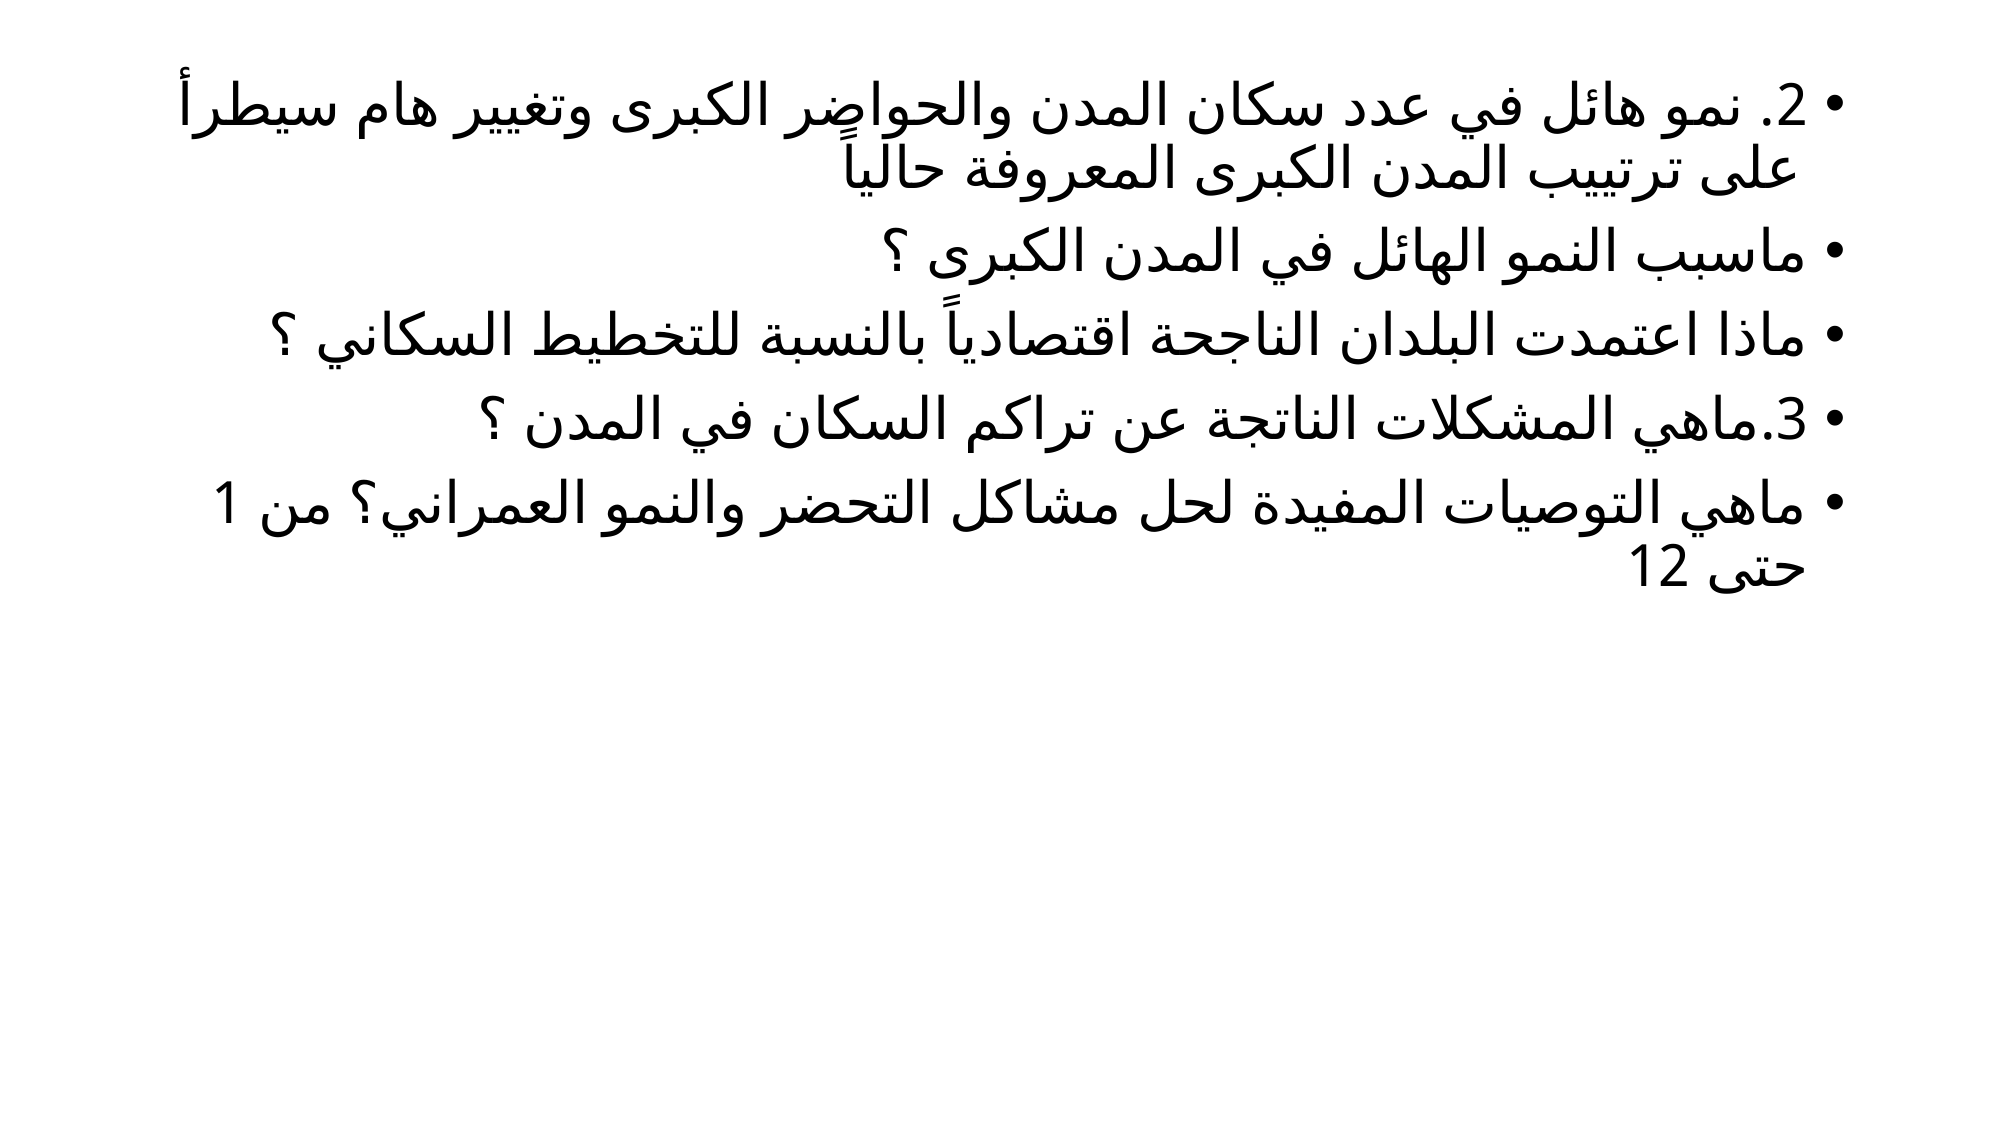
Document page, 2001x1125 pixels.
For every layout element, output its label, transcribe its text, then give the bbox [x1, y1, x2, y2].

list 2. نمو هائل في عدد سكان المدن والحواضر الكبرى وتغيير هام سيطرأ على ترتييب المدن الكبرى المعروفة حالياً ماسبب النمو الهائل في المدن الكبرى ؟ ماذا اعتمدت البلدان الناجحة اقتصادياً بالنسبة للتخطيط السكاني ؟ 3.ماهي المشكلات الناتجة عن تراكم السكان في المدن ؟ ماهي التوصيات المفيدة لحل مشاكل التحضر والنمو العمراني؟ من 1 حتى 12 [135, 67, 1861, 1089]
